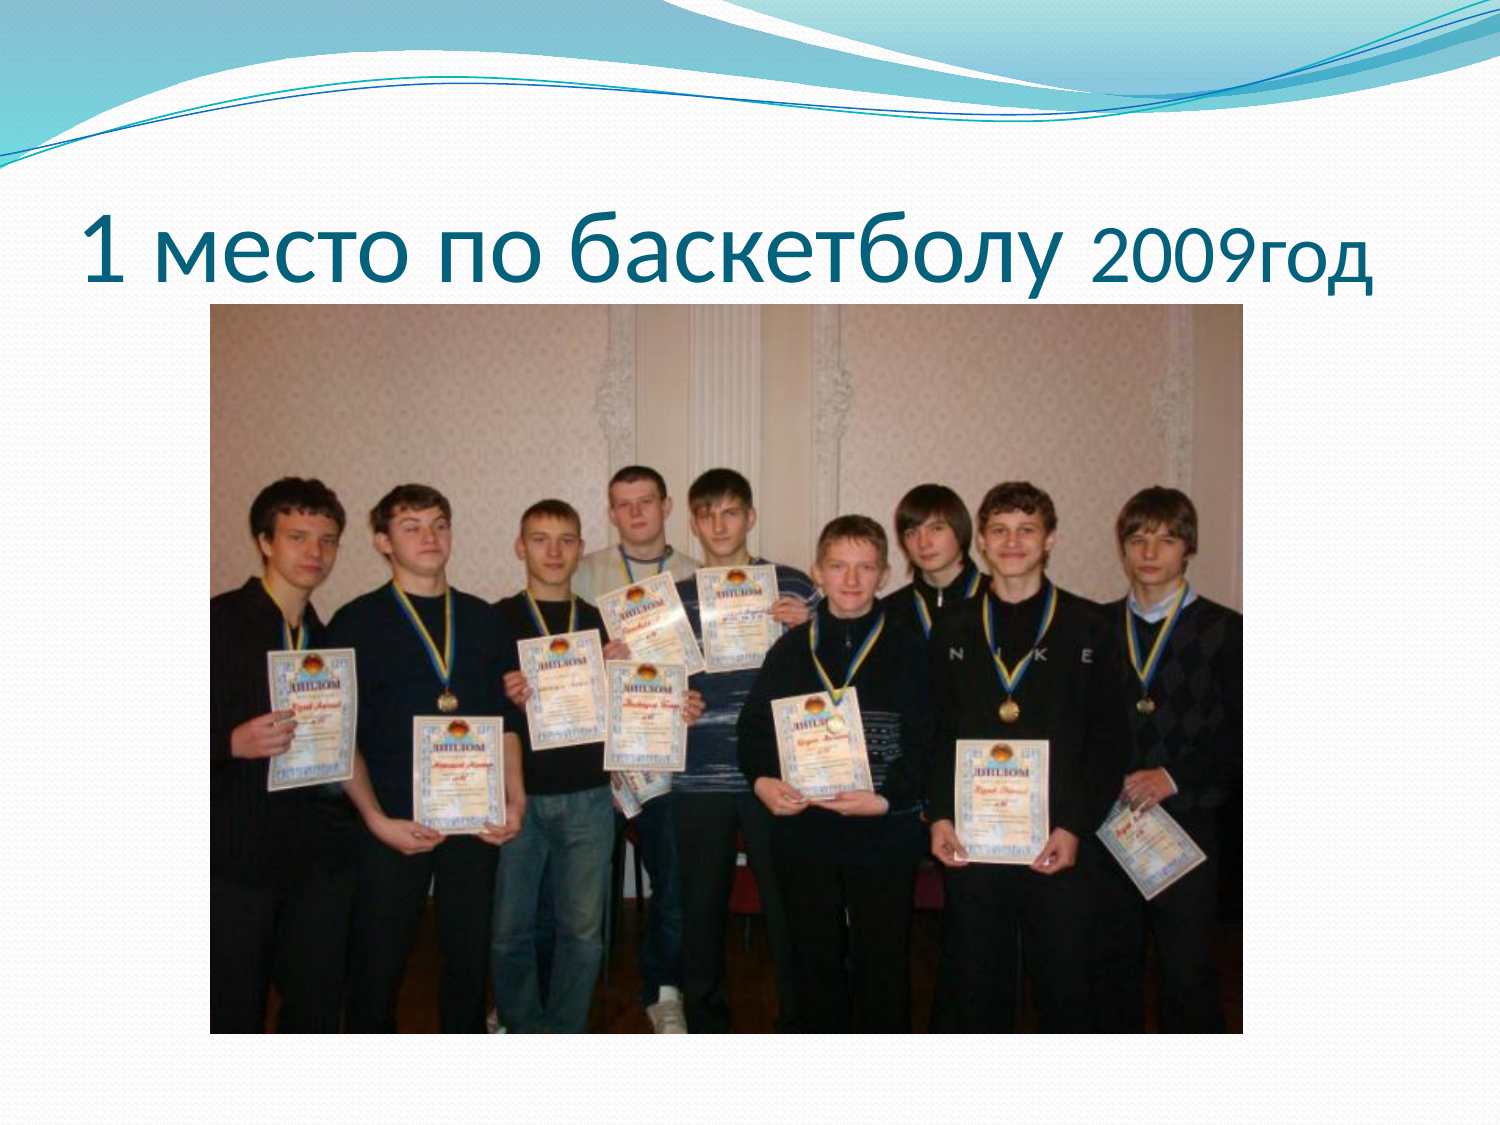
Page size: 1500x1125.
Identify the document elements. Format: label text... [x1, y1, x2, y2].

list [210, 304, 1243, 1035]
title 1 место по баскетболу 2009год [74, 115, 1426, 304]
